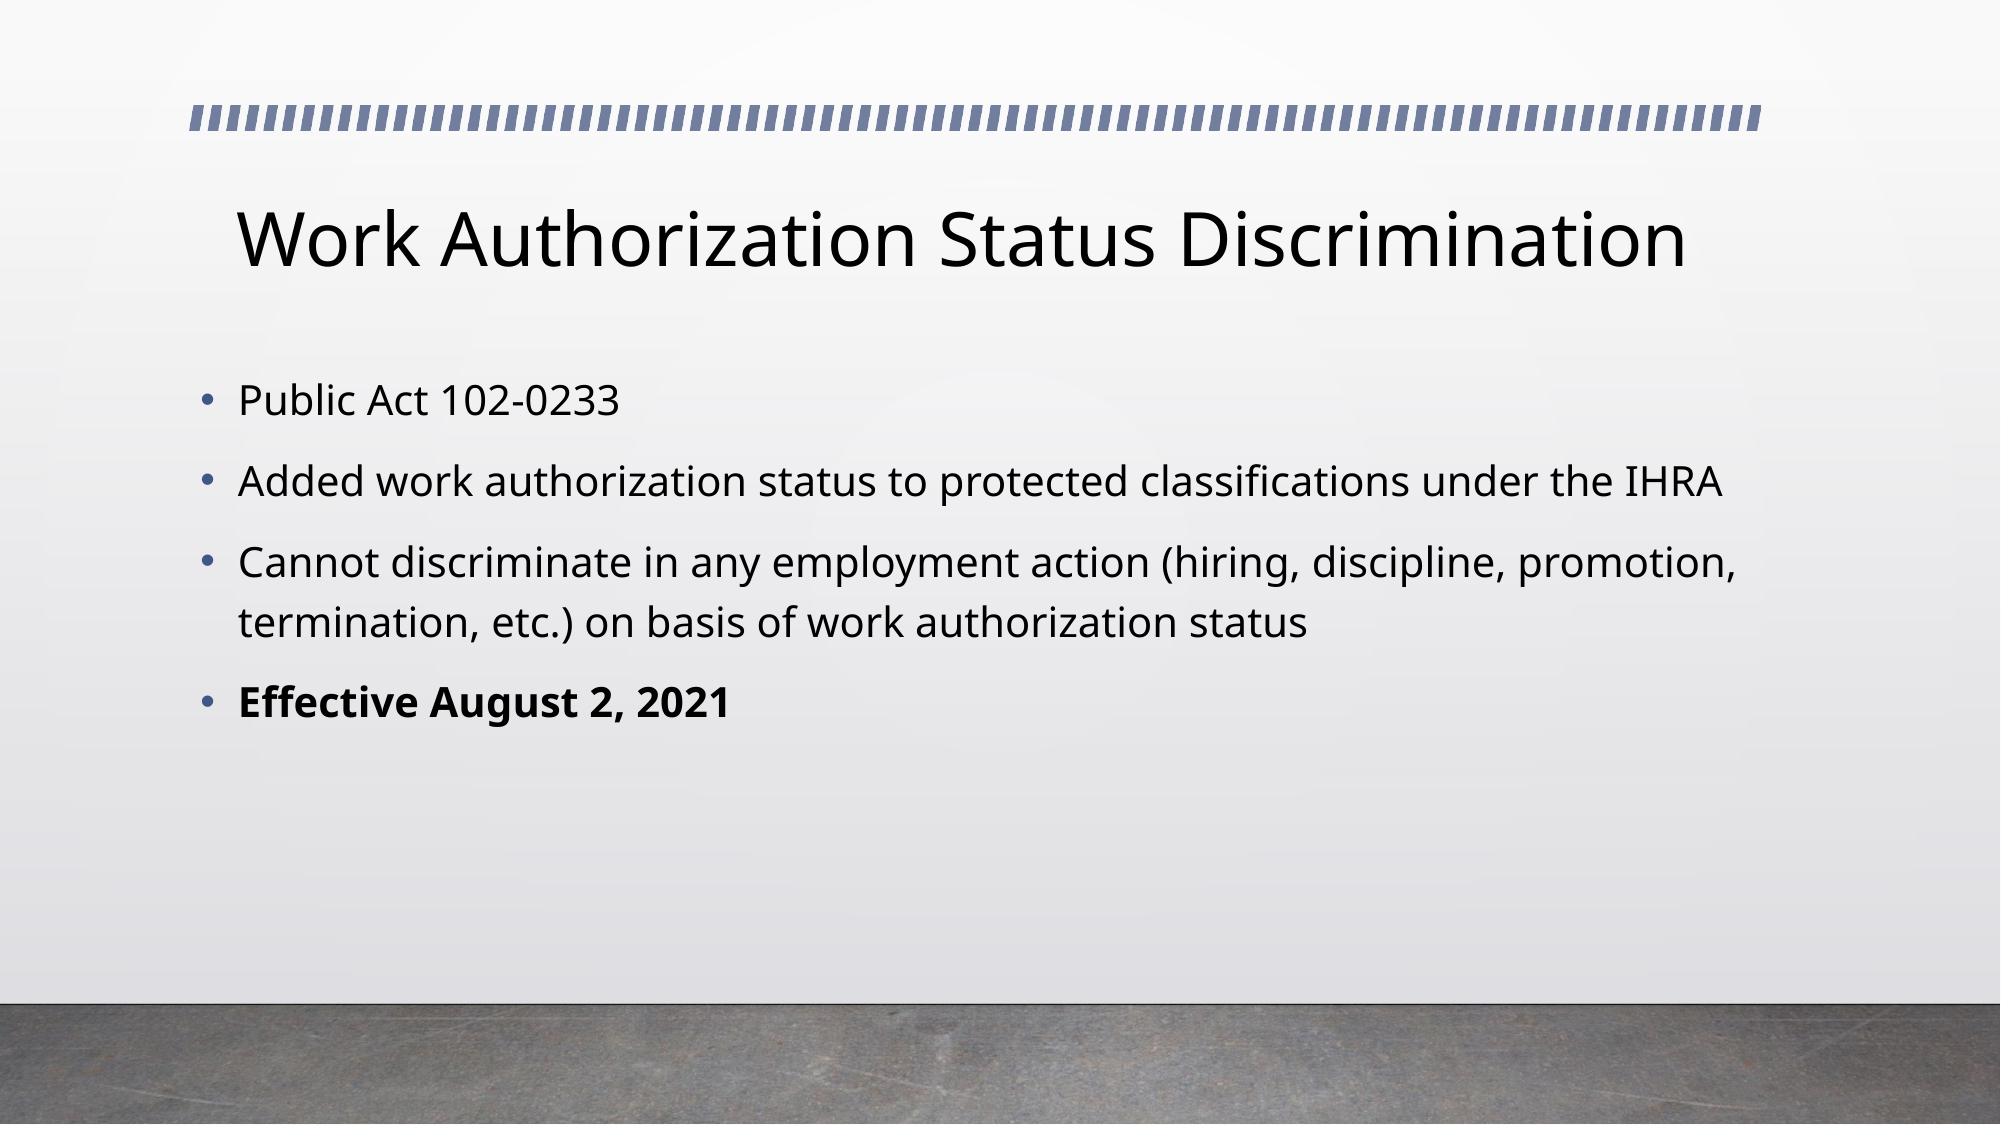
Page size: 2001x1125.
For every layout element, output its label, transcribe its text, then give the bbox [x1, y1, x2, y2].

title Work Authorization Status Discrimination [185, 156, 1761, 329]
list Public Act 102-0233 Added work authorization status to protected classifications under the IHRA Cannot discriminate in any employment action (hiring, discipline, promotion, termination, etc.) on basis of work authorization status Effective August 2, 2021 [185, 356, 1761, 897]
picture [0, 1004, 2000, 1124]
